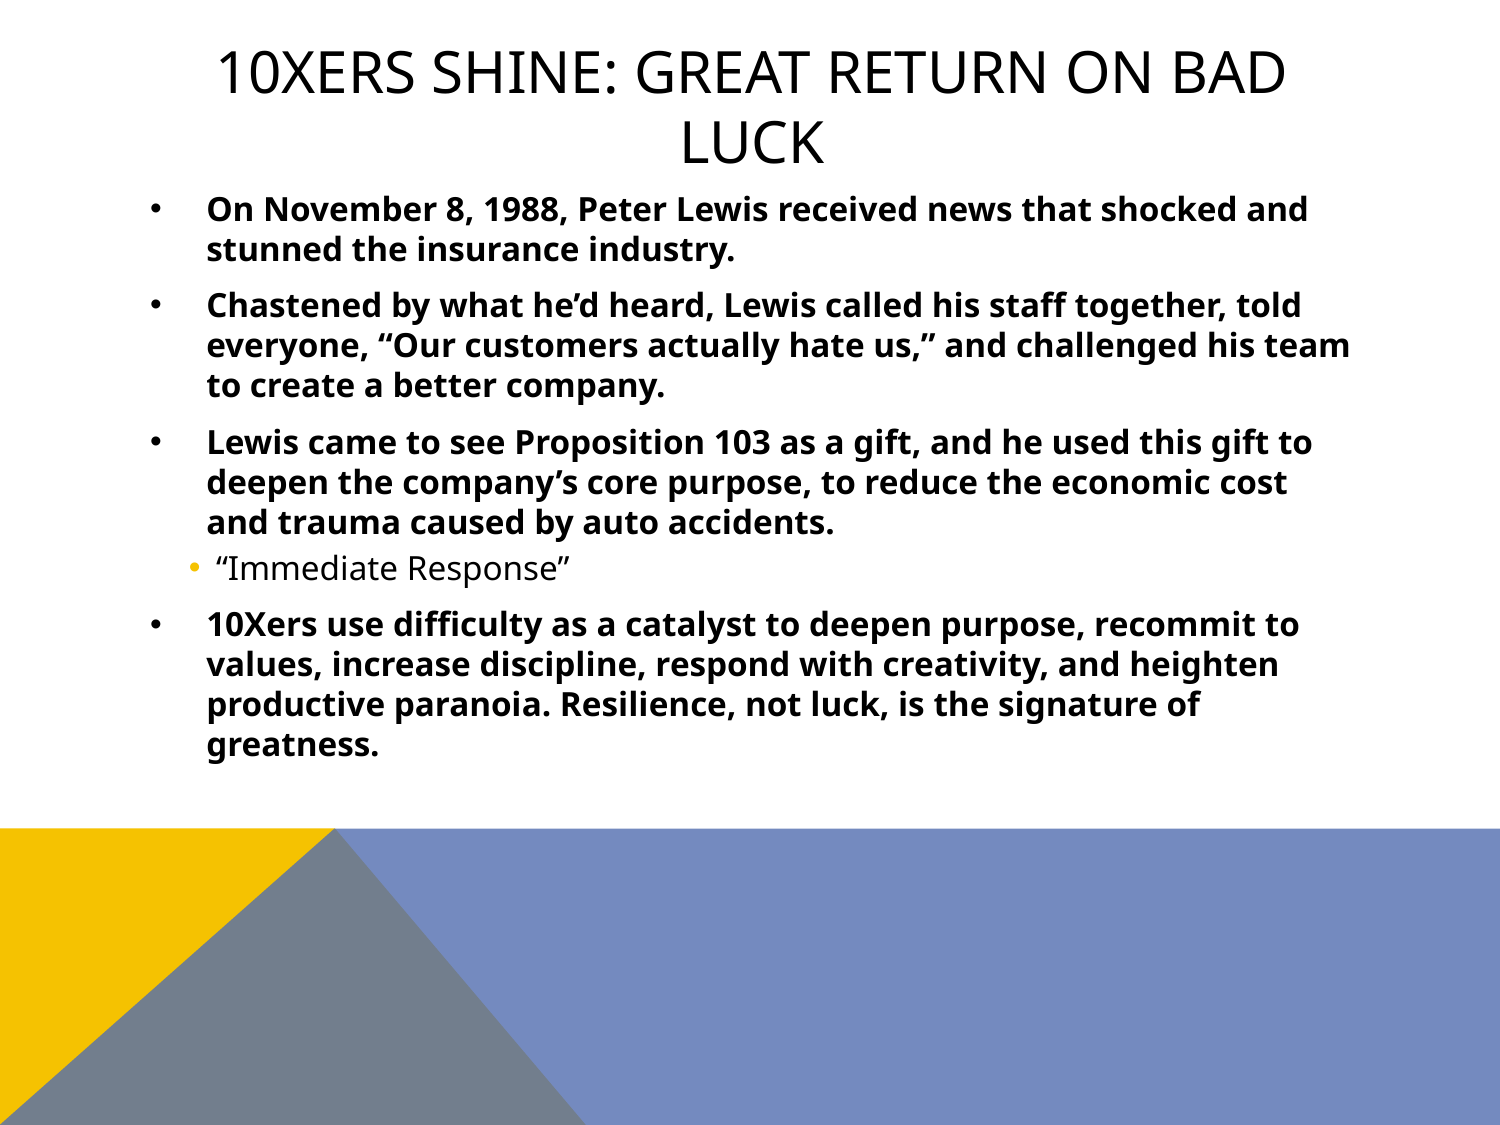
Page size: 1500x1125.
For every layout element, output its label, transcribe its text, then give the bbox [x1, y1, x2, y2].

title 10xers shine: great return on bad luck [135, 60, 1369, 150]
list On November 8, 1988, Peter Lewis received news that shocked and stunned the insurance industry. Chastened by what he’d heard, Lewis called his staff together, told everyone, “Our customers actually hate us,” and challenged his team to create a better company. Lewis came to see Proposition 103 as a gift, and he used this gift to deepen the company’s core purpose, to reduce the economic cost and trauma caused by auto accidents. “Immediate Response” 10Xers use difficulty as a catalyst to deepen purpose, recommit to values, increase discipline, respond with creativity, and heighten productive paranoia. Resilience, not luck, is the signature of greatness. [135, 180, 1369, 768]
